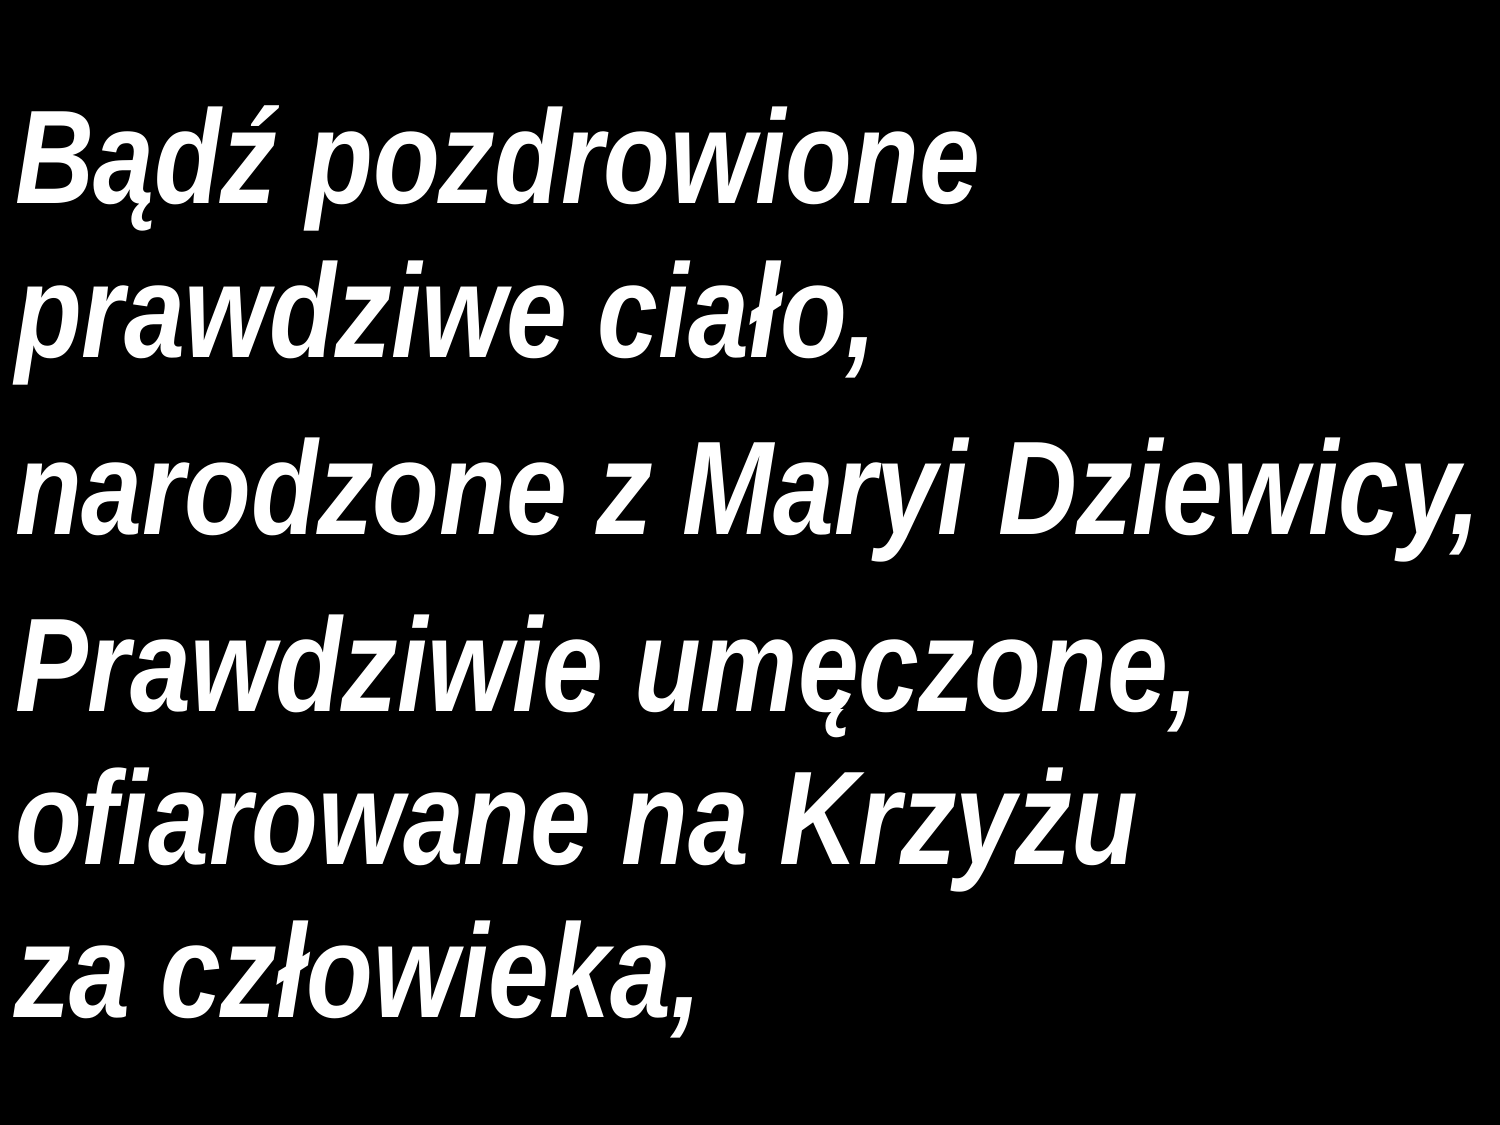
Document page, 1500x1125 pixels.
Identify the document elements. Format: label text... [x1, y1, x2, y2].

list Bądź pozdrowione prawdziwe ciało, narodzone z Maryi Dziewicy, Prawdziwie umęczone, ofiarowane na Krzyżu za człowieka, [0, 0, 1500, 1125]
